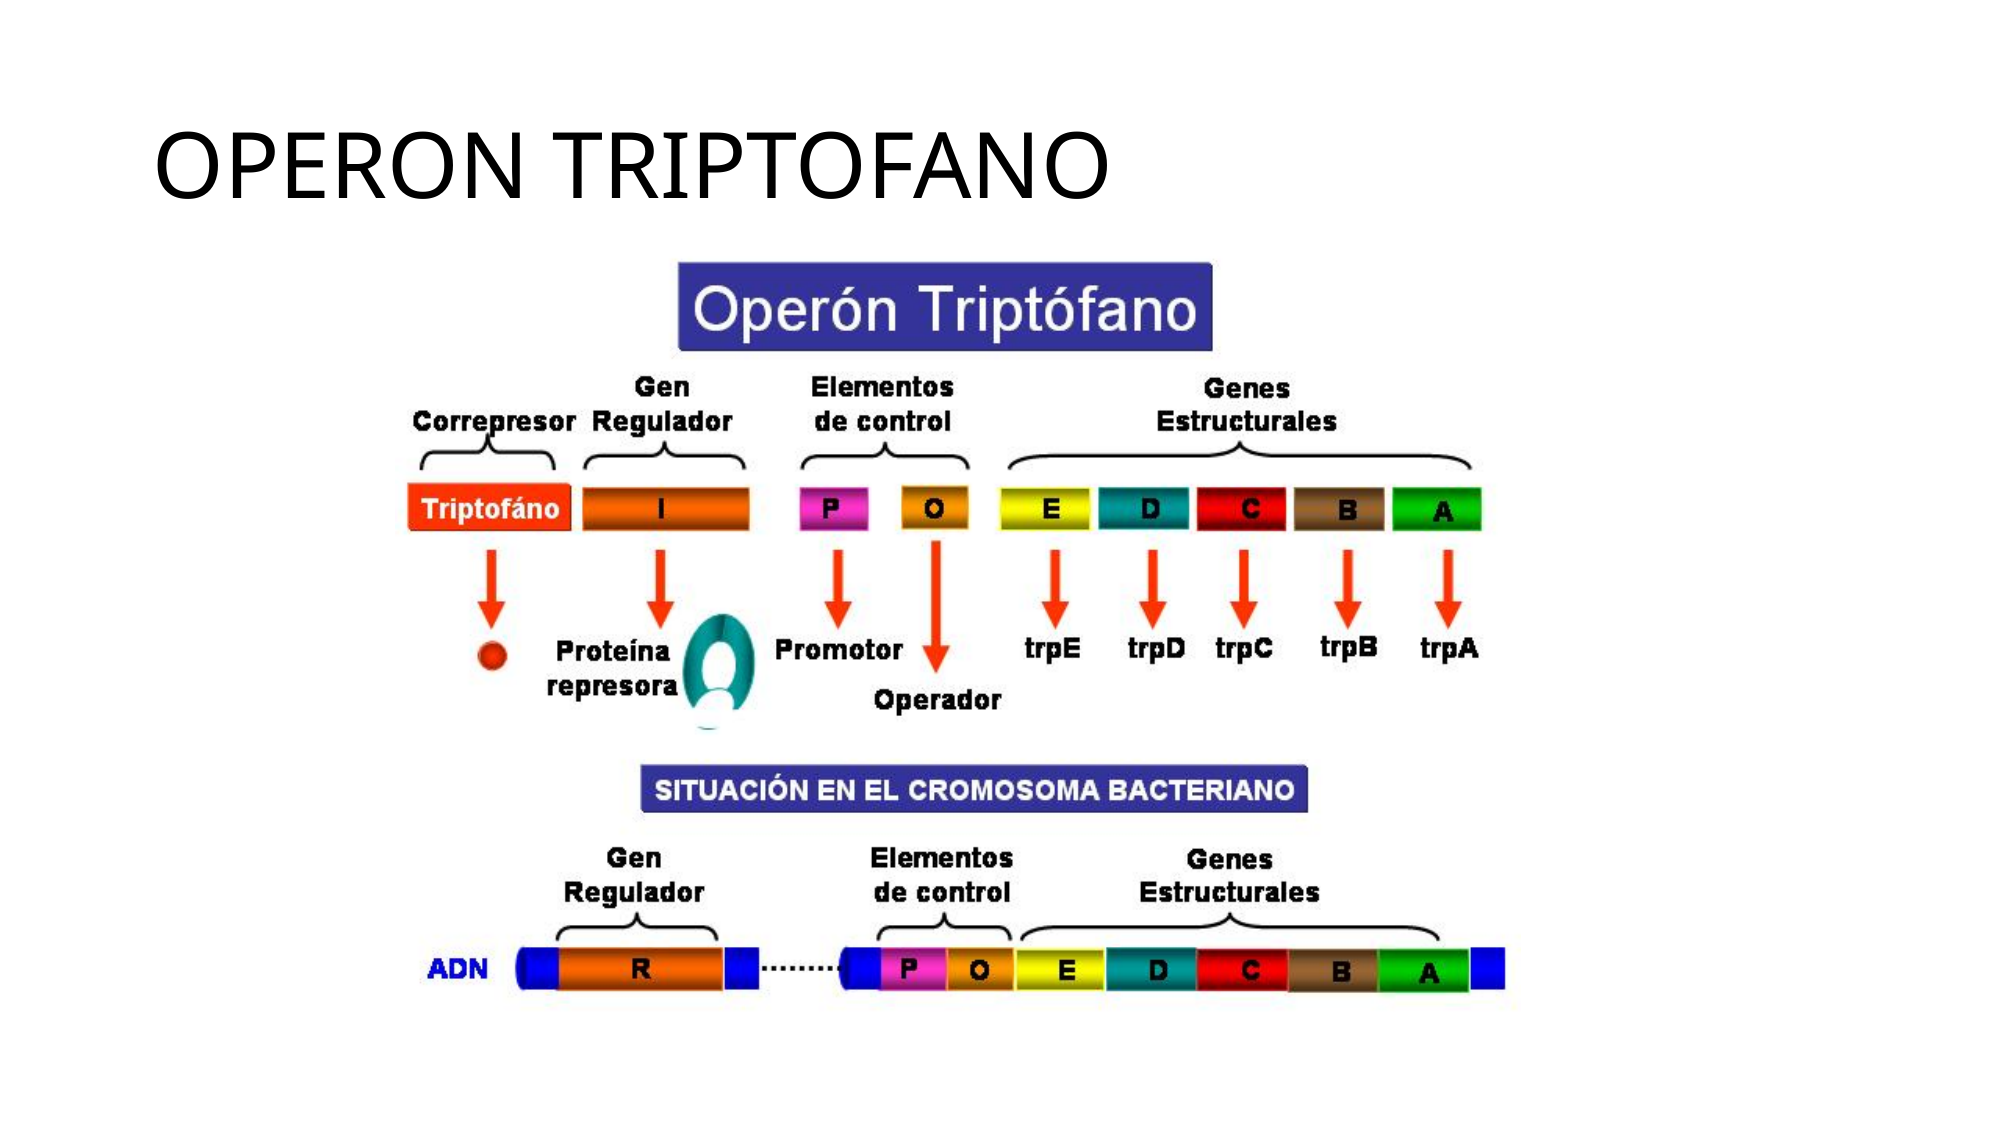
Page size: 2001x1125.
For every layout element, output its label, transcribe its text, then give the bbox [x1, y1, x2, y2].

title OPERON TRIPTOFANO [137, 59, 1863, 278]
picture [395, 234, 1521, 1079]
